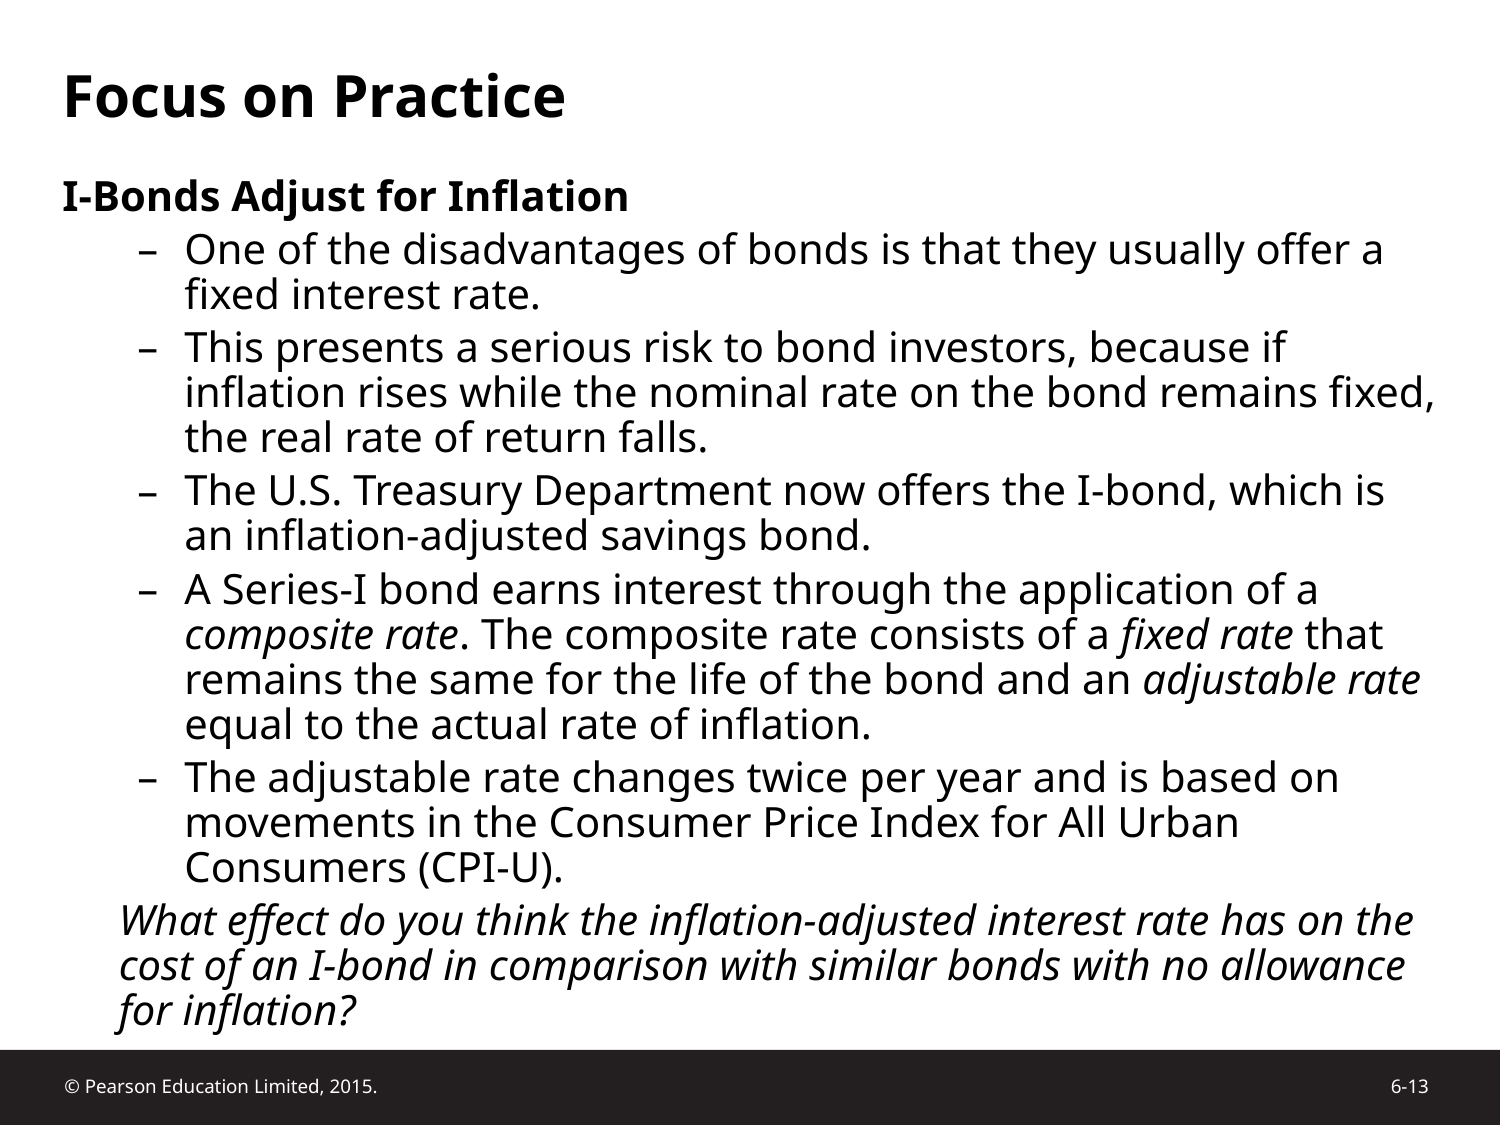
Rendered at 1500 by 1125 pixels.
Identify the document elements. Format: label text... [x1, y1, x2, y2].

list I-Bonds Adjust for Inflation One of the disadvantages of bonds is that they usually offer a fixed interest rate. This presents a serious risk to bond investors, because if inflation rises while the nominal rate on the bond remains fixed, the real rate of return falls. The U.S. Treasury Department now offers the I-bond, which is an inflation-adjusted savings bond. A Series-I bond earns interest through the application of a composite rate. The composite rate consists of a fixed rate that remains the same for the life of the bond and an adjustable rate equal to the actual rate of inflation. The adjustable rate changes twice per year and is based on movements in the Consumer Price Index for All Urban Consumers (CPI-U). What effect do you think the inflation-adjusted interest rate has on the cost of an I-bond in comparison with similar bonds with no allowance for inflation? [62, 174, 1438, 938]
title Focus on Practice [62, 0, 1450, 188]
